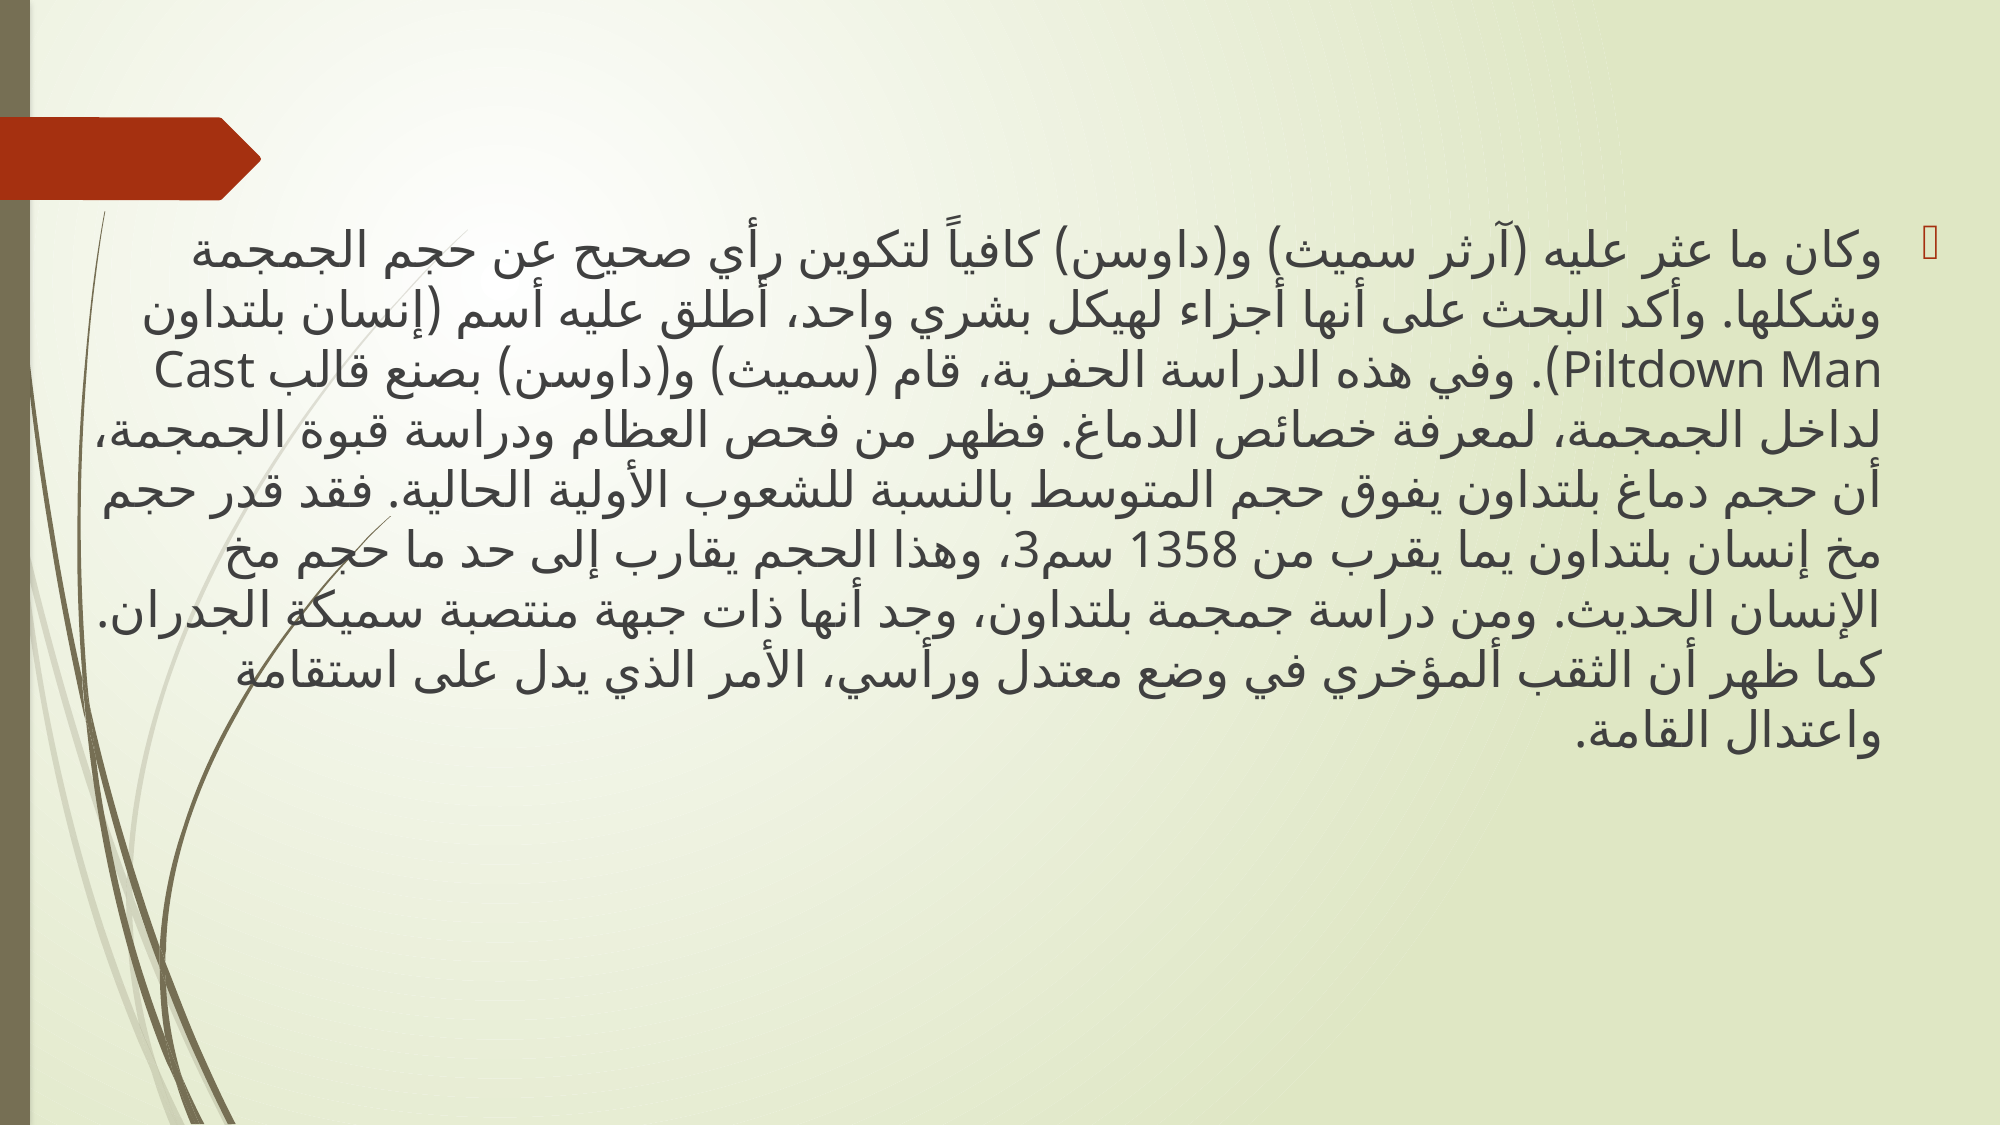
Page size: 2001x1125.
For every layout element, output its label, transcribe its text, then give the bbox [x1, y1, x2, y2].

list وكان ما عثر عليه (آرثر سميث) و(داوسن) كافياً لتكوين رأي صحيح عن حجم الجمجمة وشكلها. وأكد البحث على أنها أجزاء لهيكل بشري واحد، أطلق عليه أسم (إنسان بلتداون Piltdown Man). وفي هذه الدراسة الحفرية، قام (سميث) و(داوسن) بصنع قالب Cast لداخل الجمجمة، لمعرفة خصائص الدماغ. فظهر من فحص العظام ودراسة قبوة الجمجمة، أن حجم دماغ بلتداون يفوق حجم المتوسط بالنسبة للشعوب الأولية الحالية. فقد قدر حجم مخ إنسان بلتداون يما يقرب من 1358 سم3، وهذا الحجم يقارب إلى حد ما حجم مخ الإنسان الحديث. ومن دراسة جمجمة بلتداون، وجد أنها ذات جبهة منتصبة سميكة الجدران. كما ظهر أن الثقب ألمؤخري في وضع معتدل ورأسي، الأمر الذي يدل على استقامة واعتدال القامة. [71, 48, 1956, 1076]
